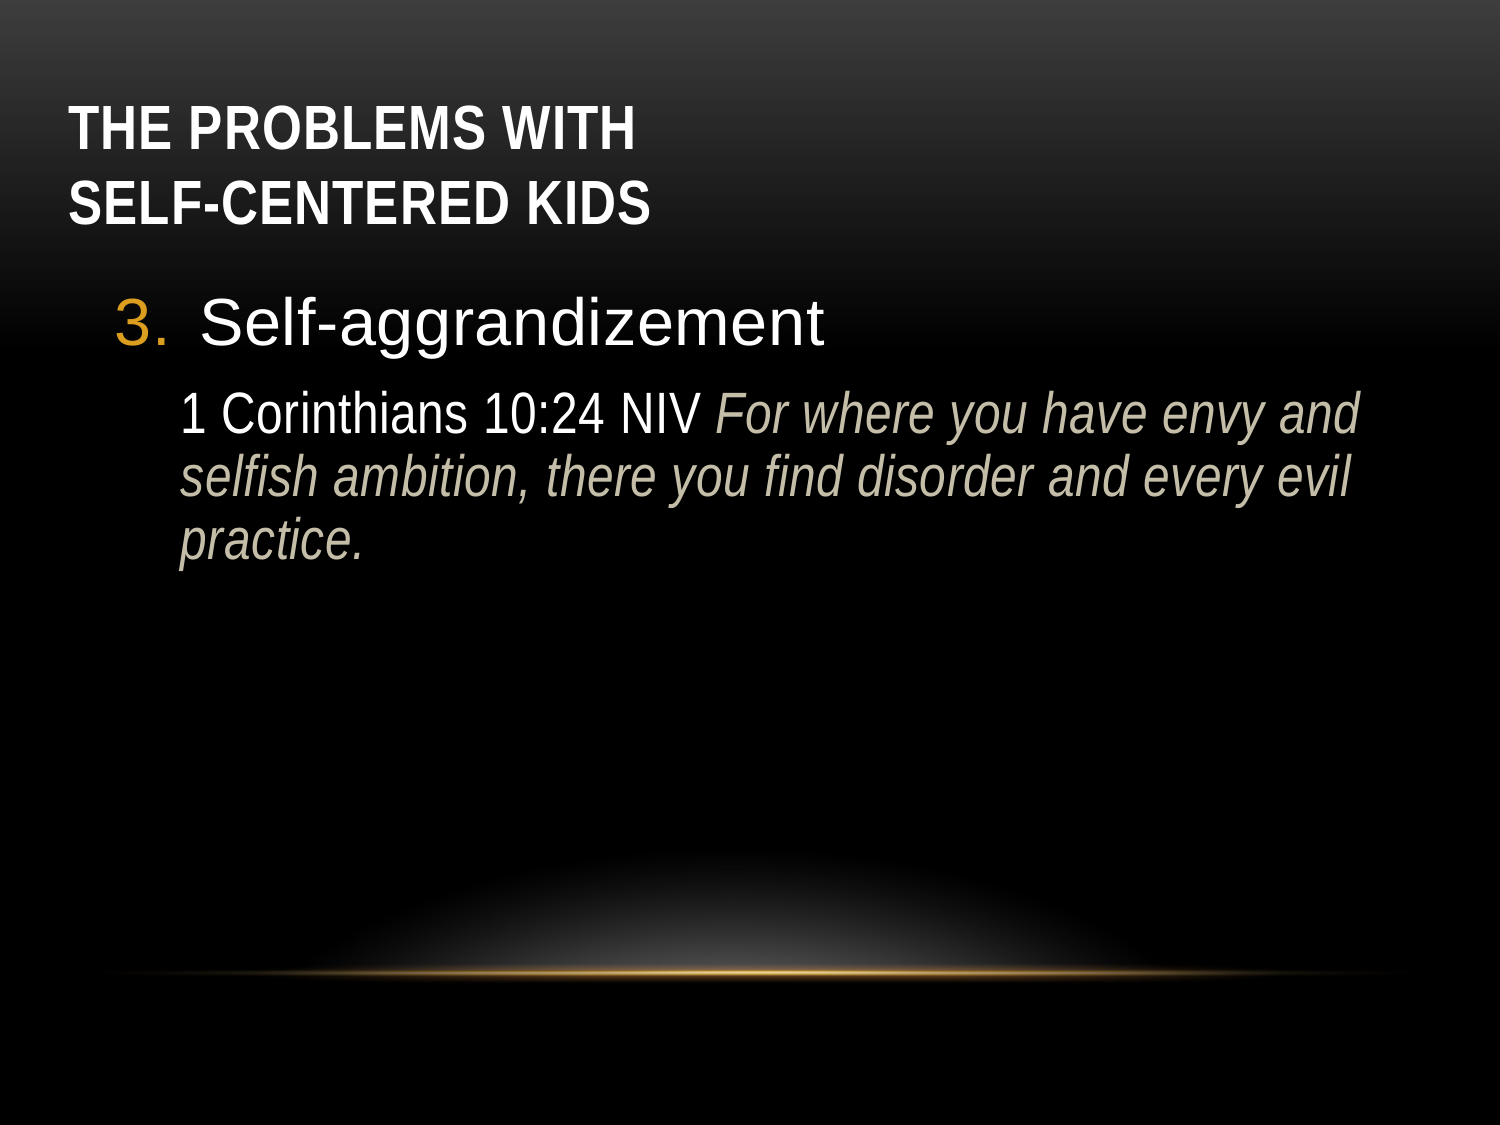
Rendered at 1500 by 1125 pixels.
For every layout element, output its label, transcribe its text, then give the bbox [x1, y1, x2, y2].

title The problems with self-centered kids [53, 57, 1354, 245]
picture [0, 0, 1500, 1125]
list Self-aggrandizement 1 Corinthians 10:24 NIV For where you have envy and selfish ambition, there you find disorder and every evil practice. [99, 271, 1400, 927]
